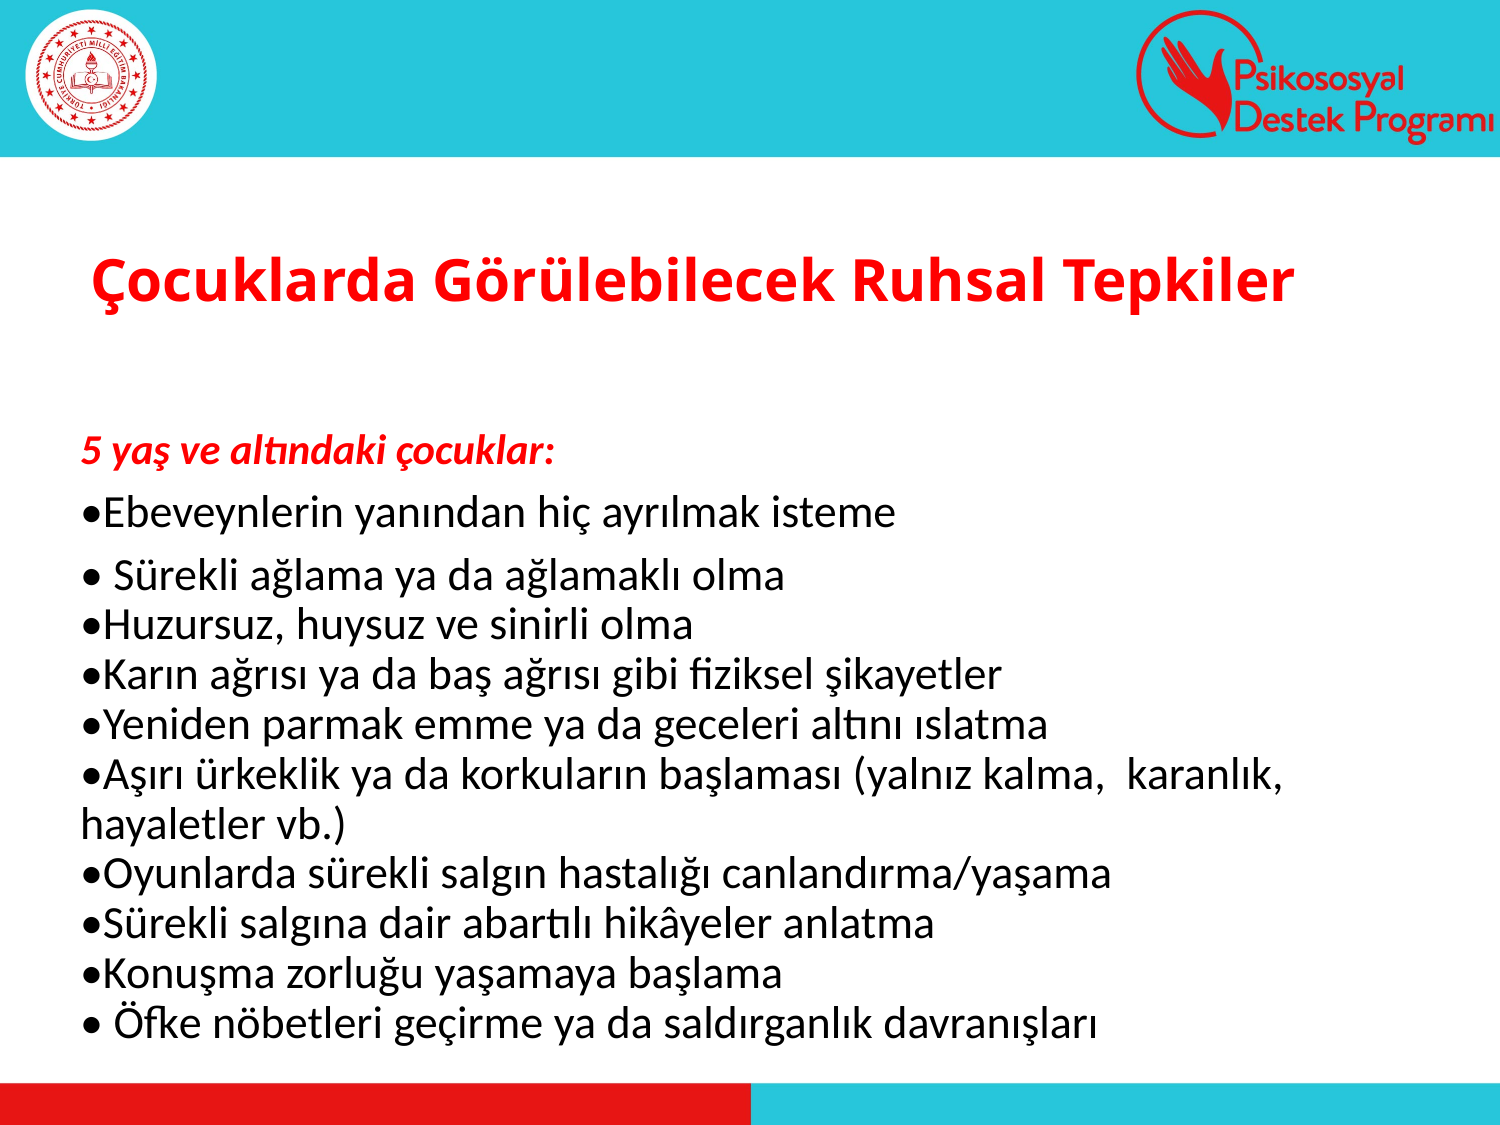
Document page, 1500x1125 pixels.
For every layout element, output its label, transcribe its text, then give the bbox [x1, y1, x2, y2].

picture [0, 0, 1500, 1125]
list 5 yaş ve altındaki çocuklar: •Ebeveynlerin yanından hiç ayrılmak isteme • Sürekli ağlama ya da ağlamaklı olma •Huzursuz, huysuz ve sinirli olma •Karın ağrısı ya da baş ağrısı gibi fiziksel şikayetler •Yeniden parmak emme ya da geceleri altını ıslatma •Aşırı ürkeklik ya da korkuların başlaması (yalnız kalma, karanlık, hayaletler vb.) •Oyunlarda sürekli salgın hastalığı canlandırma/yaşama •Sürekli salgına dair abartılı hikâyeler anlatma •Konuşma zorluğu yaşamaya başlama • Öfke nöbetleri geçirme ya da saldırganlık davranışları [64, 420, 1359, 1059]
title Çocuklarda Görülebilecek Ruhsal Tepkiler [75, 184, 1471, 382]
